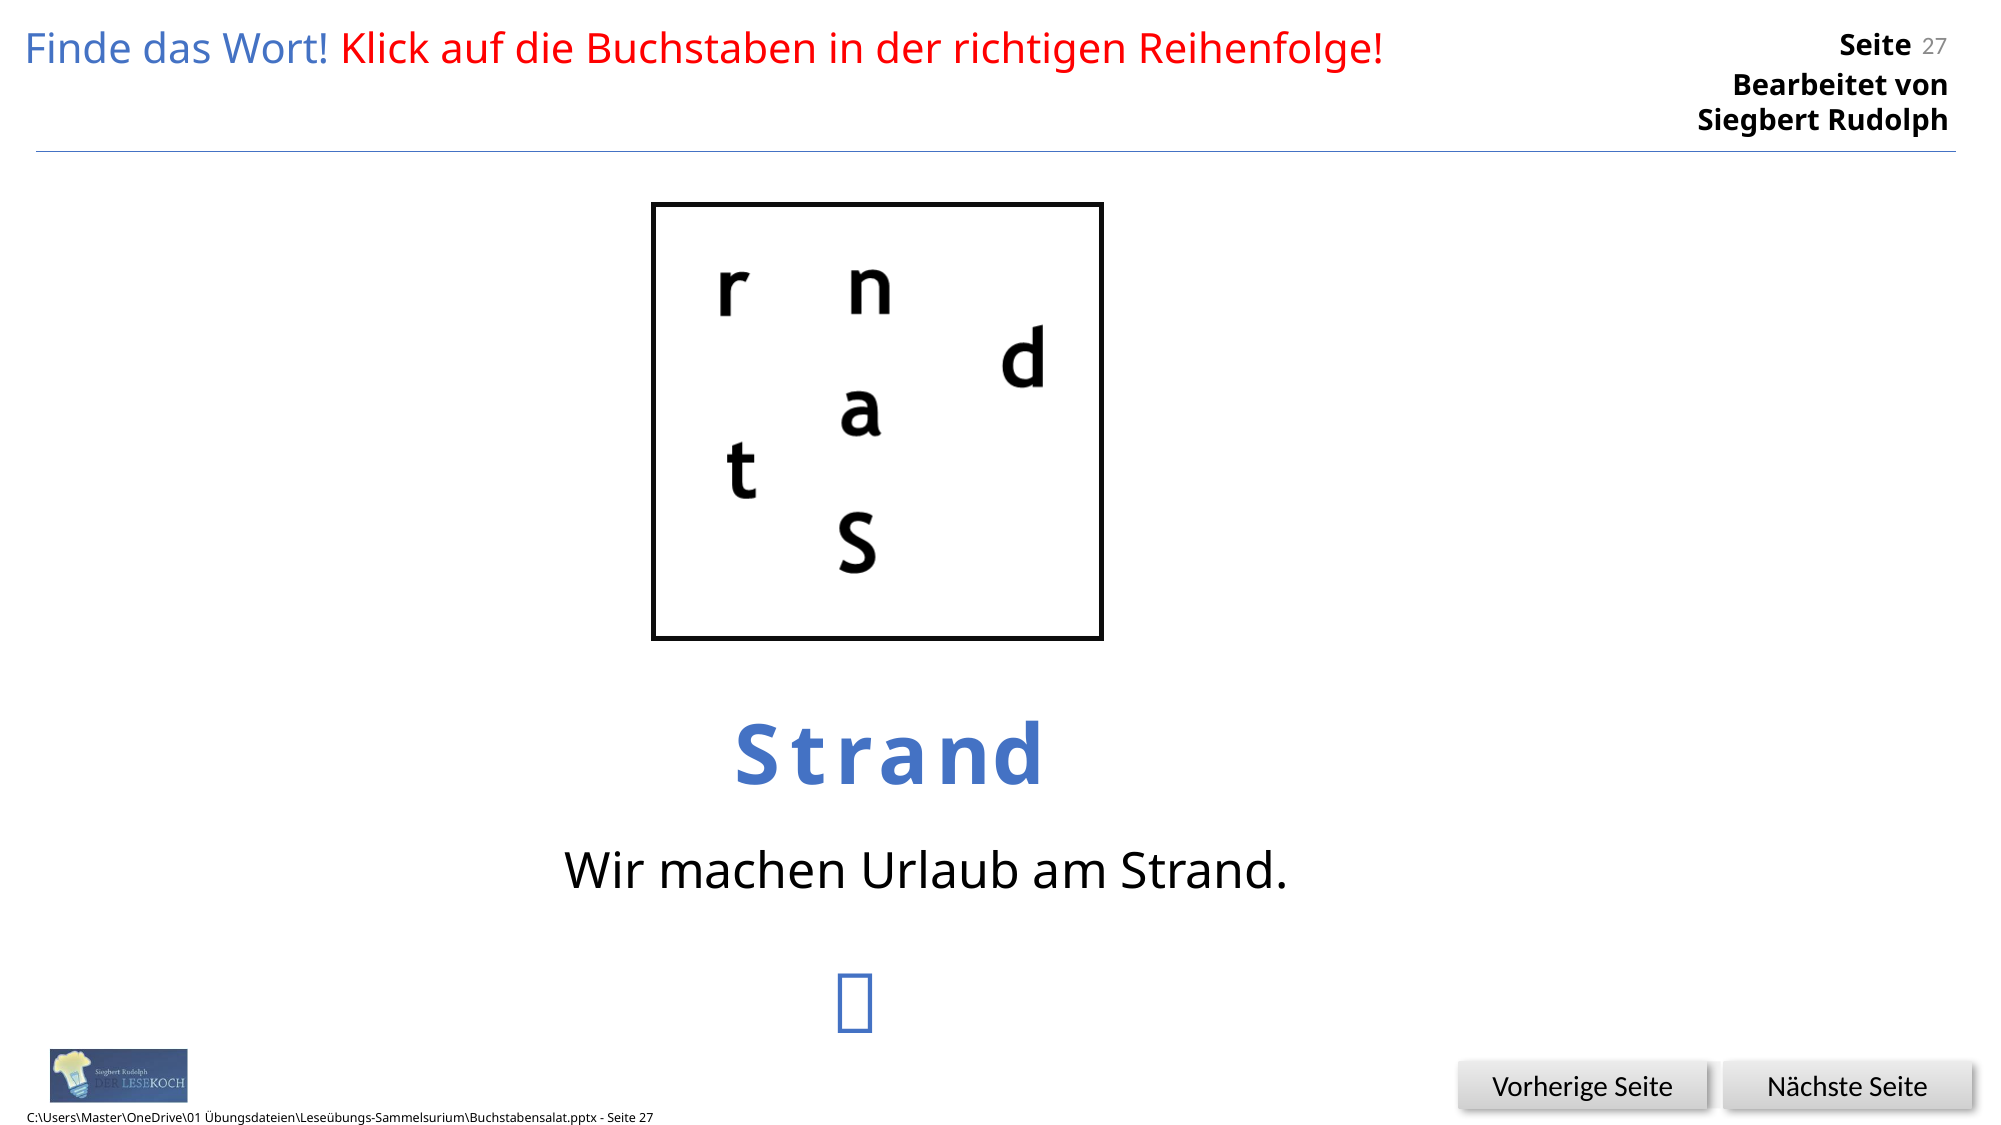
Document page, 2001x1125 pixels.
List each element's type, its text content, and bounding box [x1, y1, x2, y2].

text_box C:\Users\Master\OneDrive\01 Übungsdateien\Leseübungs-Sammelsurium\Buchstabensalat.pptx - Seite 27 [12, 1102, 669, 1125]
text_box  [815, 942, 878, 1058]
text_box S [719, 693, 782, 809]
text_box t [782, 693, 820, 809]
text_box Finde das Wort! Klick auf die Buchstaben in der richtigen Reihenfolge! [9, 14, 1400, 80]
text_box Wir machen Urlaub am Strand. [550, 830, 1305, 906]
text_box r [820, 693, 864, 809]
text_box d [977, 693, 1040, 809]
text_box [1458, 1061, 1721, 1109]
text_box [1723, 1061, 1972, 1109]
text_box a [864, 693, 926, 809]
picture [48, 1048, 188, 1103]
picture [651, 202, 1104, 642]
text_box n [926, 693, 977, 809]
text_box Seite Bearbeitet von Siegbert Rudolph [1682, 18, 1965, 144]
slide_number 27 [1612, 14, 1963, 75]
